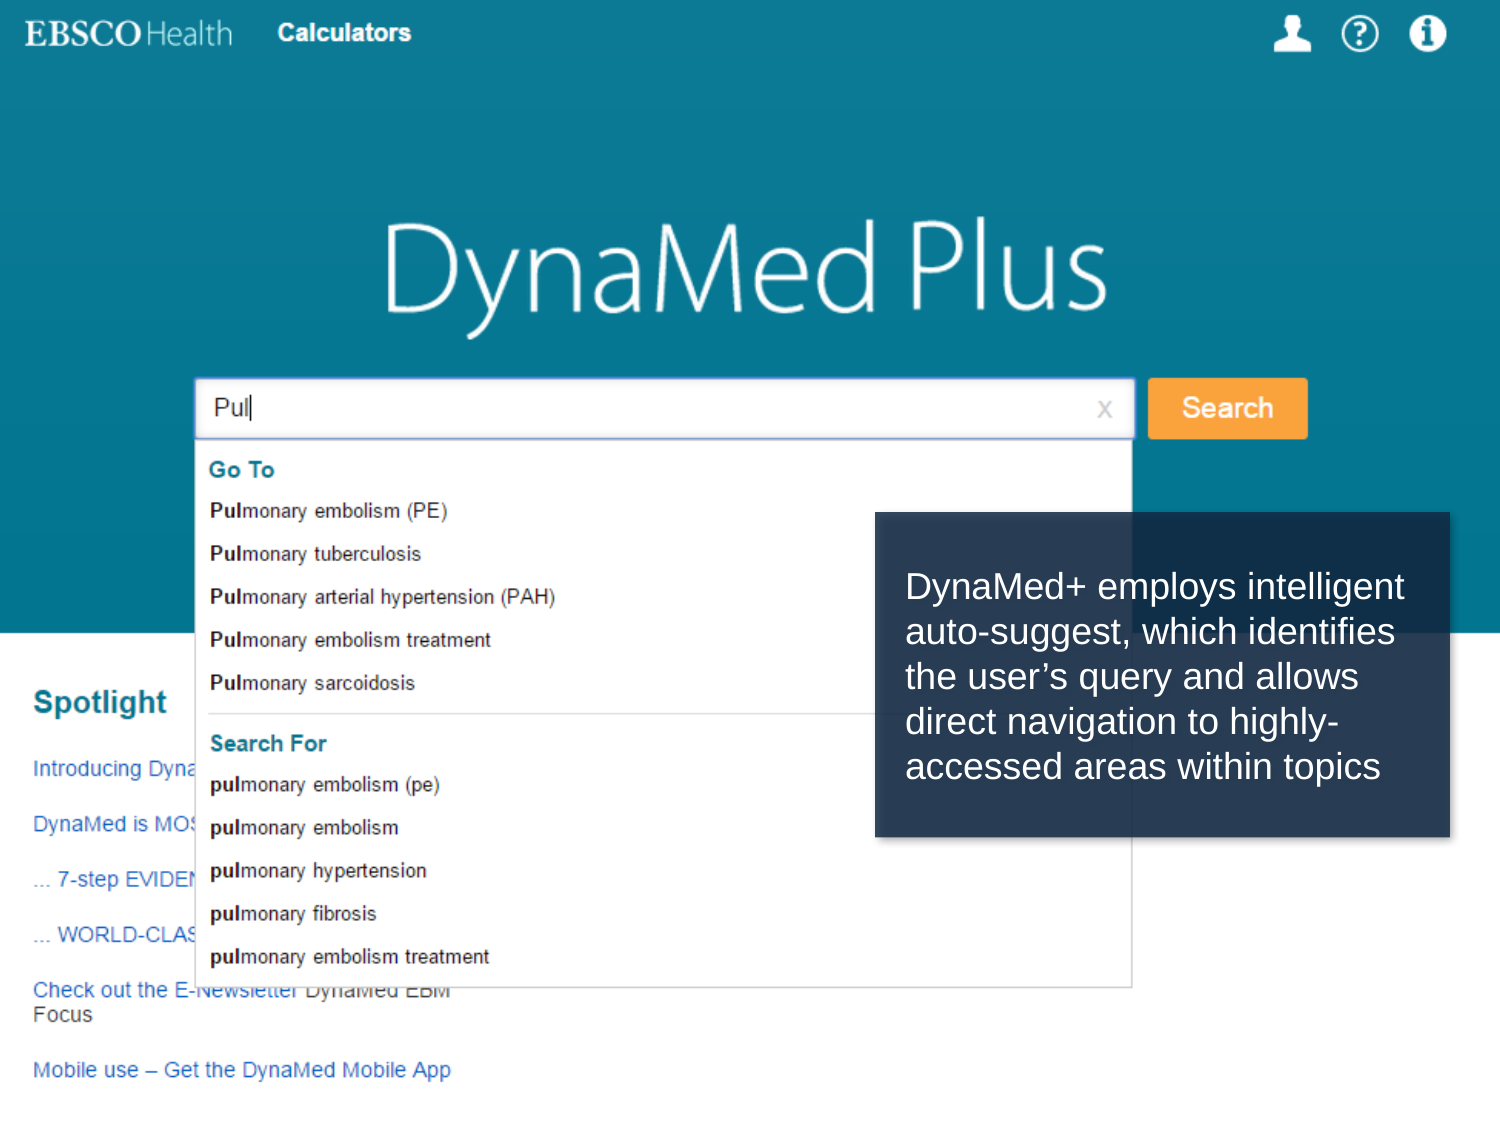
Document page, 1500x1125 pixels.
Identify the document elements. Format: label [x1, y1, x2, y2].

picture [754, 247, 809, 313]
picture [530, 247, 581, 313]
picture [1148, 378, 1308, 439]
picture [816, 218, 874, 313]
picture [1003, 246, 1054, 311]
picture [913, 220, 963, 310]
picture [976, 217, 985, 310]
picture [1068, 244, 1106, 311]
picture [593, 247, 640, 313]
picture [388, 223, 457, 313]
picture [0, 377, 1500, 1125]
picture [655, 223, 742, 313]
picture [465, 249, 520, 339]
picture [0, 0, 1500, 52]
